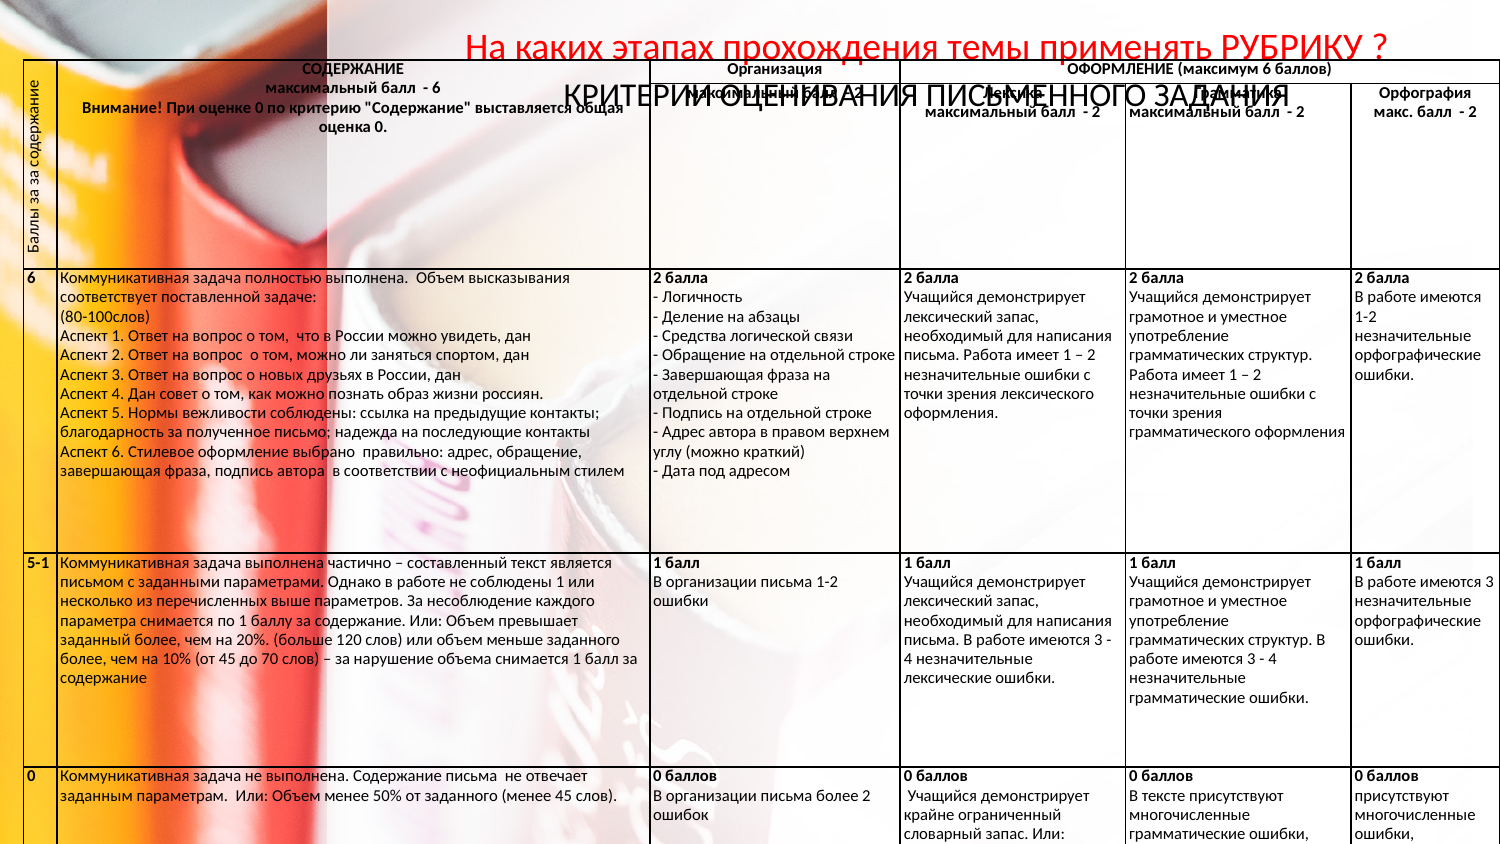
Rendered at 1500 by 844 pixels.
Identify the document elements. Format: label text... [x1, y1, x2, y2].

table_cell 2 балла Учащийся демонстрирует грамотное и уместное употребление грамматических структур. Работа имеет 1 – 2 незначительные ошибки с точки зрения грамматического оформления [1126, 270, 1350, 552]
title На каких этапах прохождения темы применять РУБРИКУ ? КРИТЕРИИ ОЦЕНИВАНИЯ ПИСЬМЕННОГО ЗАДАНИЯ [351, 0, 1500, 59]
table_header ОФОРМЛЕНИЕ (максимум 6 баллов) [901, 61, 1499, 83]
table_cell 0 баллов В тексте присутствуют многочисленные грамматические ошибки, затрудняющие его понимание (5 и более). [1126, 768, 1350, 844]
table_cell 6 [24, 336, 56, 552]
table_cell Коммуникативная задача выполнена частично – составленный текст является письмом с заданными параметрами. Однако в работе не соблюдены 1 или несколько из перечисленных выше параметров. За несоблюдение каждого параметра снимается по 1 баллу за содержание. Или: Объем превышает заданный более, чем на 20%. (больше 120 слов) или объем меньше заданного более, чем на 10% (от 45 до 70 слов) – за нарушение объема снимается 1 балл за содержание [58, 554, 649, 766]
table_cell Коммуникативная задача не выполнена. Содержание письма не отвечает заданным параметрам. Или: Объем менее 50% от заданного (менее 45 слов). [58, 768, 649, 844]
table_cell Коммуникативная задача полностью выполнена. Объем высказывания соответствует поставленной задаче: (80-100слов) Аспект 1. Ответ на вопрос о том, что в России можно увидеть, дан Аспект 2. Ответ на вопрос о том, можно ли заняться спортом, дан Аспект 3. Ответ на вопрос о новых друзьях в России, дан Аспект 4. Дан совет о том, как можно познать образ жизни россиян. Аспект 5. Нормы вежливости соблюдены: ссылка на предыдущие контакты; благодарность за полученное письмо; надежда на последующие контакты Аспект 6. Стилевое оформление выбрано правильно: адрес, обращение, завершающая фраза, подпись автора в соответствии с неофициальным стилем [58, 270, 649, 552]
table_header Организация [651, 61, 899, 83]
table_cell Грамматика максимальный балл - 2 [1126, 84, 1350, 268]
table_cell 1 балл Учащийся демонстрирует грамотное и уместное употребление грамматических структур. В работе имеются 3 - 4 незначительные грамматические ошибки. [1126, 554, 1350, 766]
table_cell 1 балл В организации письма 1-2 ошибки [651, 554, 899, 766]
table_header СОДЕРЖАНИЕ максимальный балл - 6 Внимание! При оценке 0 по критерию "Содержание" выставляется общая оценка 0. [58, 61, 649, 268]
table_header Баллы за за содержание [24, 61, 56, 268]
table_cell 5-1 [24, 554, 56, 766]
table_cell максимальный балл - 2 [651, 84, 899, 268]
table_cell Орфография макс. балл - 2 [1352, 84, 1499, 268]
table_cell Лексика максимальный балл - 2 [901, 84, 1125, 268]
table_cell 1 балл Учащийся демонстрирует лексический запас, необходимый для написания письма. В работе имеются 3 - 4 незначительные лексические ошибки. [901, 554, 1125, 766]
table_cell 6 [24, 270, 56, 349]
table_cell 1 балл В работе имеются 3 незначительные орфографические ошибки. [1352, 554, 1499, 766]
table_cell 2 балла Учащийся демонстрирует лексический запас, необходимый для написания письма. Работа имеет 1 – 2 незначительные ошибки с точки зрения лексического оформления. [901, 270, 1125, 552]
table_cell 0 [24, 768, 56, 844]
table_cell 2 балла В работе имеются 1-2 незначительные орфографические ошибки. [1352, 270, 1499, 552]
table_cell 0 баллов В организации письма более 2 ошибок [651, 768, 899, 844]
table_cell 0 баллов присутствуют многочисленные ошибки, затрудняющие егопонимание (более 3). [1352, 768, 1499, 844]
picture [0, 0, 351, 844]
table_cell 2 балла - Логичность - Деление на абзацы - Средства логической связи - Обращение на отдельной строке - Завершающая фраза на отдельной строке - Подпись на отдельной строке - Адрес автора в правом верхнем углу (можно краткий) - Дата под адресом [651, 270, 899, 552]
table_cell 0 баллов Учащийся демонстрирует крайне ограниченный словарный запас. Или: имеются многочисленные ошибки в употреблении лексики (5 и более). [901, 768, 1125, 844]
